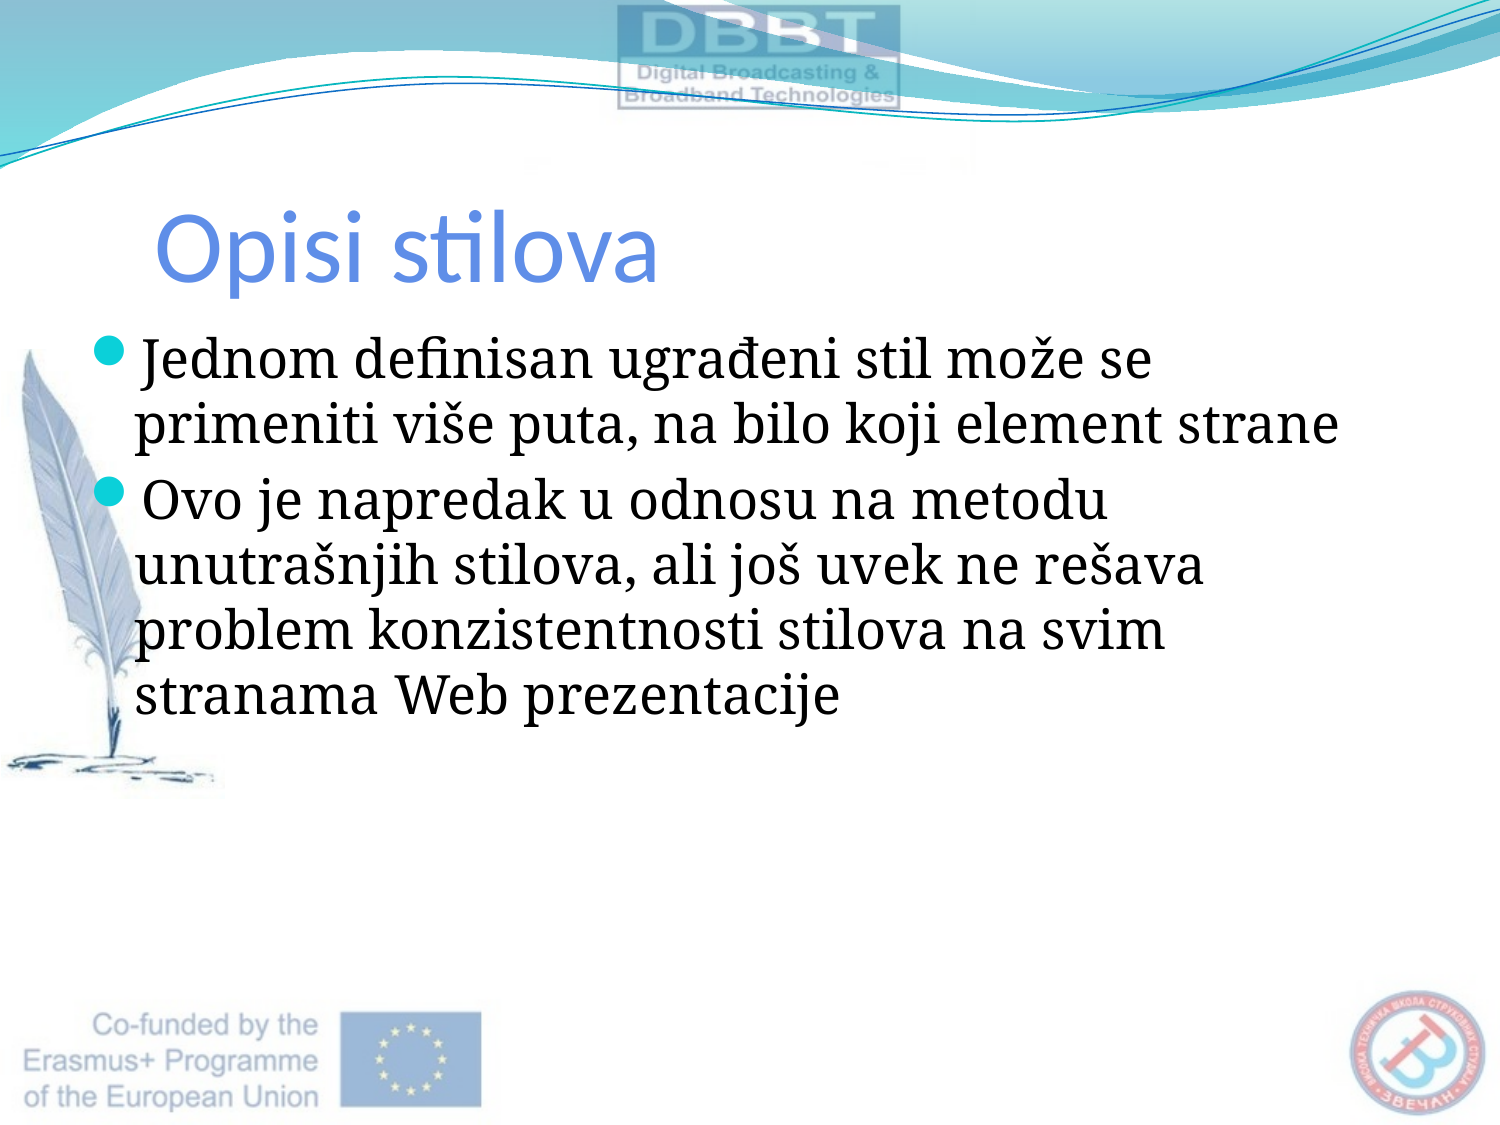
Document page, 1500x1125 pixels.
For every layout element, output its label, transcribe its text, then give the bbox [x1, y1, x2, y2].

title Opisi stilova [75, 115, 1425, 303]
list Jednom definisan ugrađeni stil može se primeniti više puta, na bilo koji element strane Ovo je napredak u odnosu na metodu unutrašnjih stilova, ali još uvek ne rešava problem konzistentnosti stilova na svim stranama Web prezentacije [75, 317, 1425, 1038]
picture [1, 349, 226, 799]
